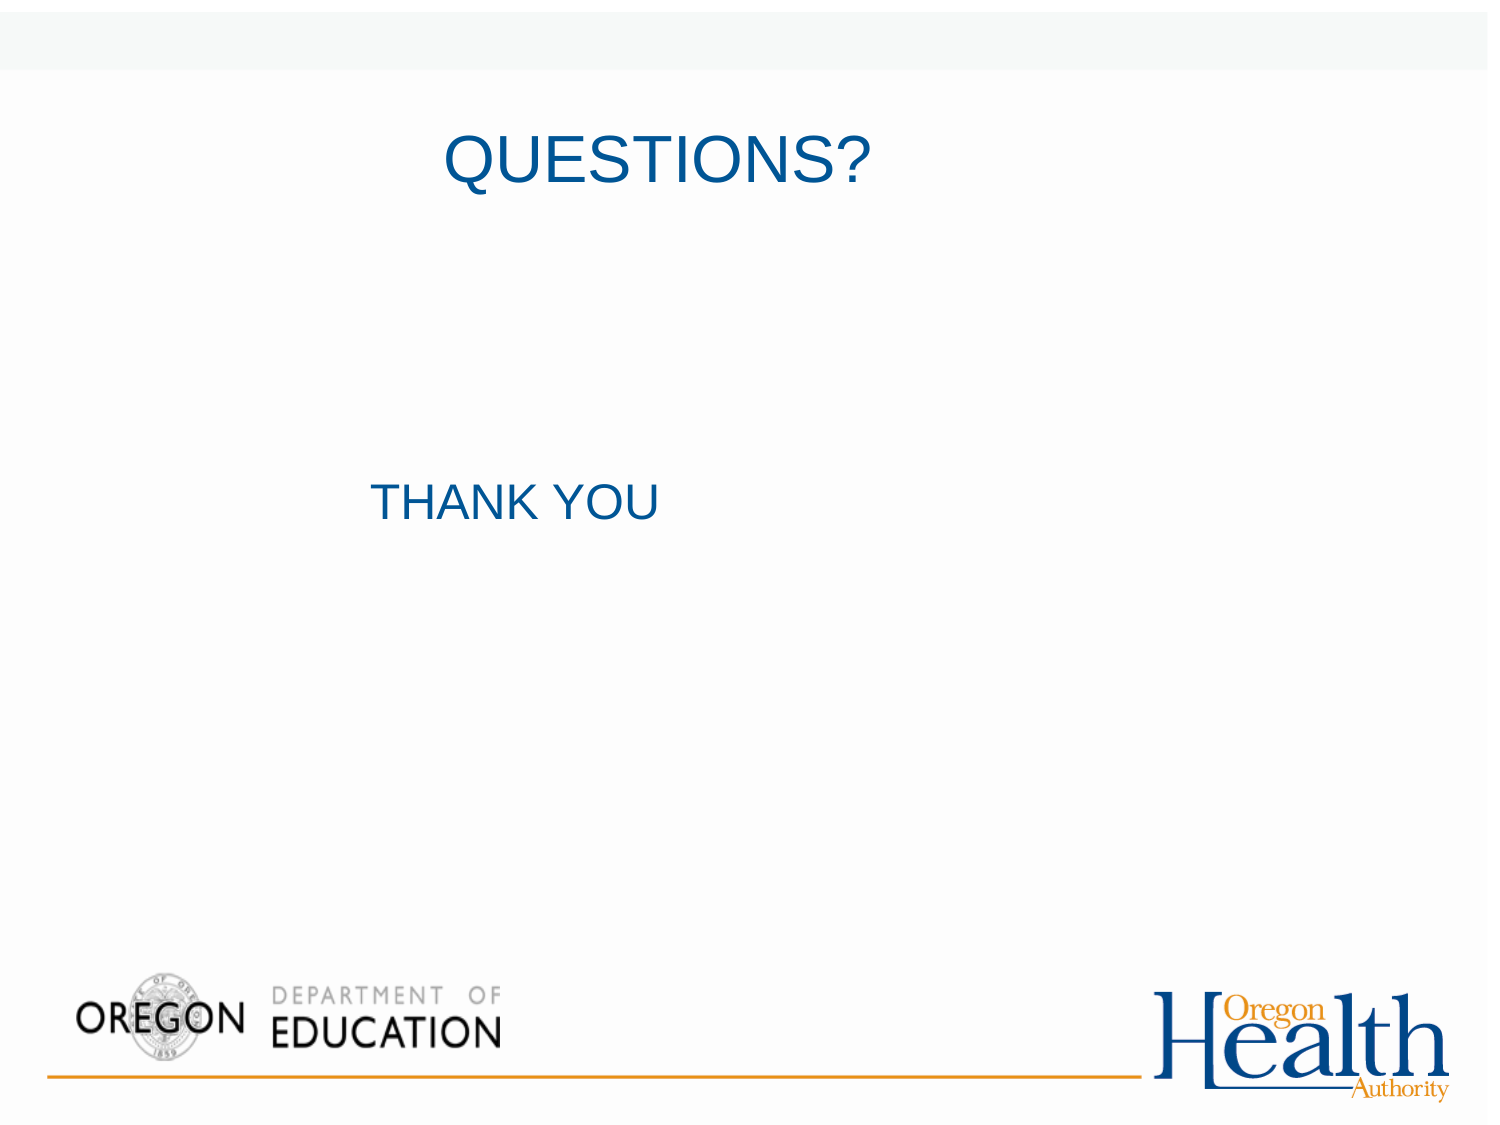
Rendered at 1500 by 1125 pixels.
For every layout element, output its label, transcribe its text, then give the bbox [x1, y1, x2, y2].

title QUESTIONS? [79, 74, 1238, 238]
picture [0, 12, 1488, 1125]
list THANK YOU [74, 262, 1426, 938]
